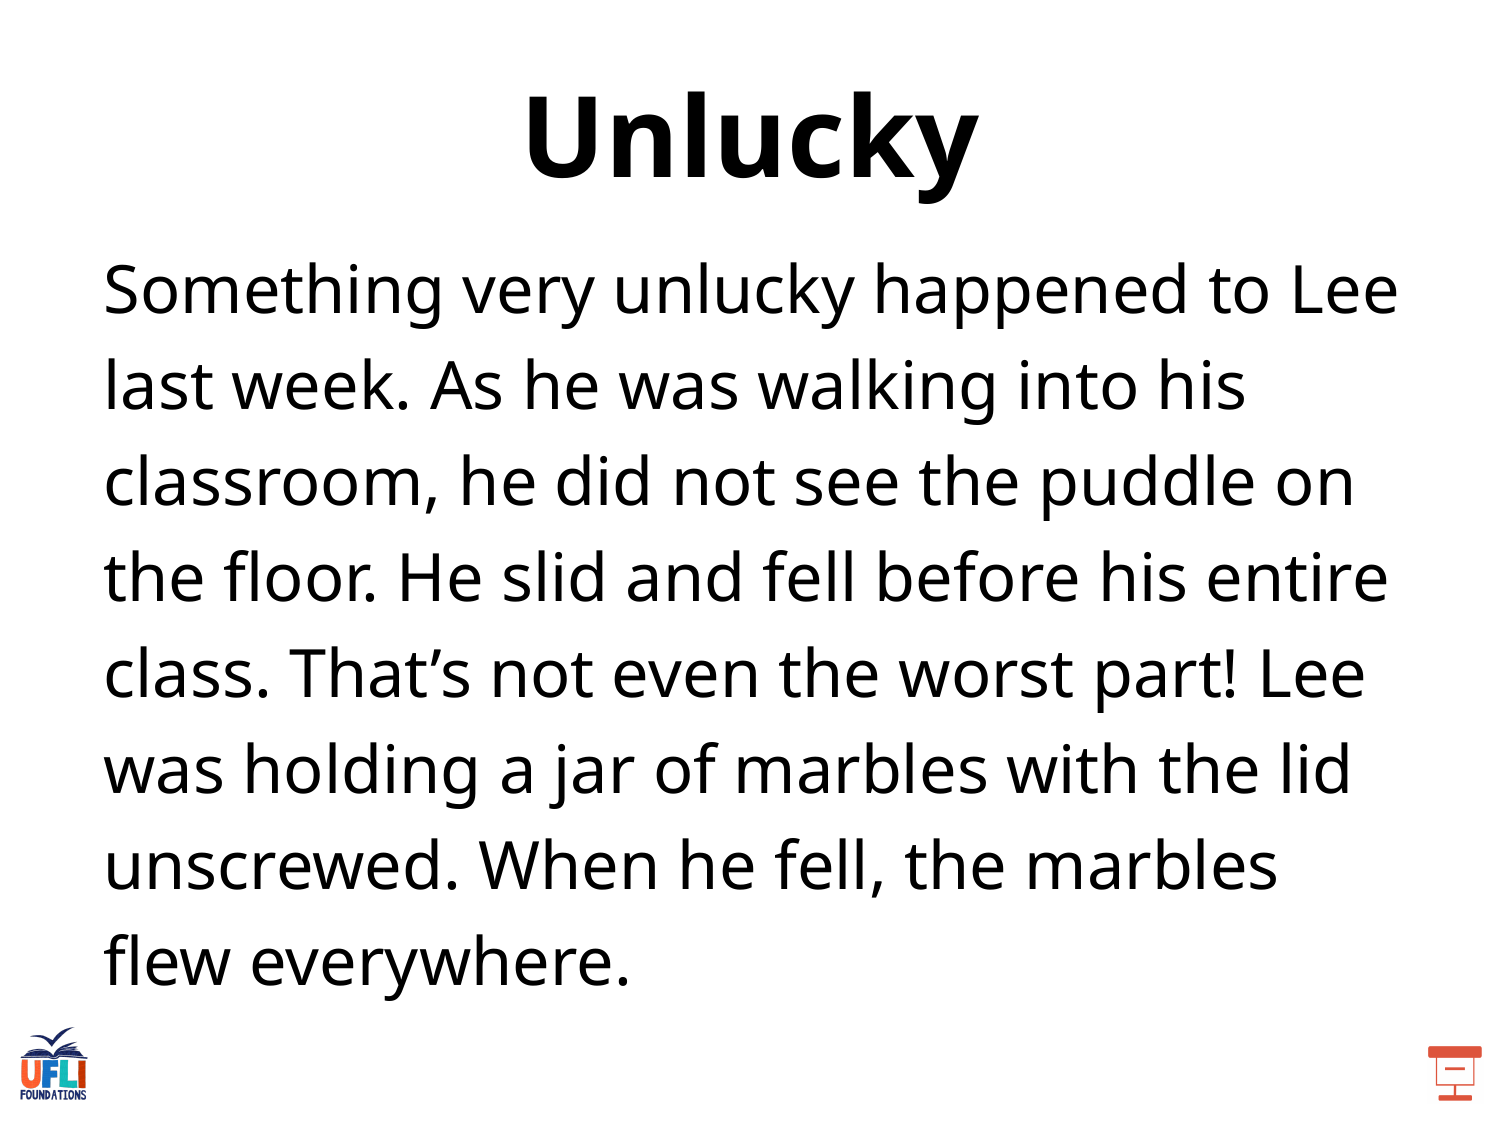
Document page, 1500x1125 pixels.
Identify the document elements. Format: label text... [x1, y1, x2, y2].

picture [16, 1027, 90, 1103]
picture [1427, 1043, 1484, 1104]
text_box Something very unlucky happened to Lee last week. As he was walking into his classroom, he did not see the puddle on the floor. He slid and fell before his entire class. That’s not even the worst part! Lee was holding a jar of marbles with the lid unscrewed. When he fell, the marbles flew everywhere. [88, 223, 1419, 817]
text_box Unlucky [0, 59, 1500, 213]
